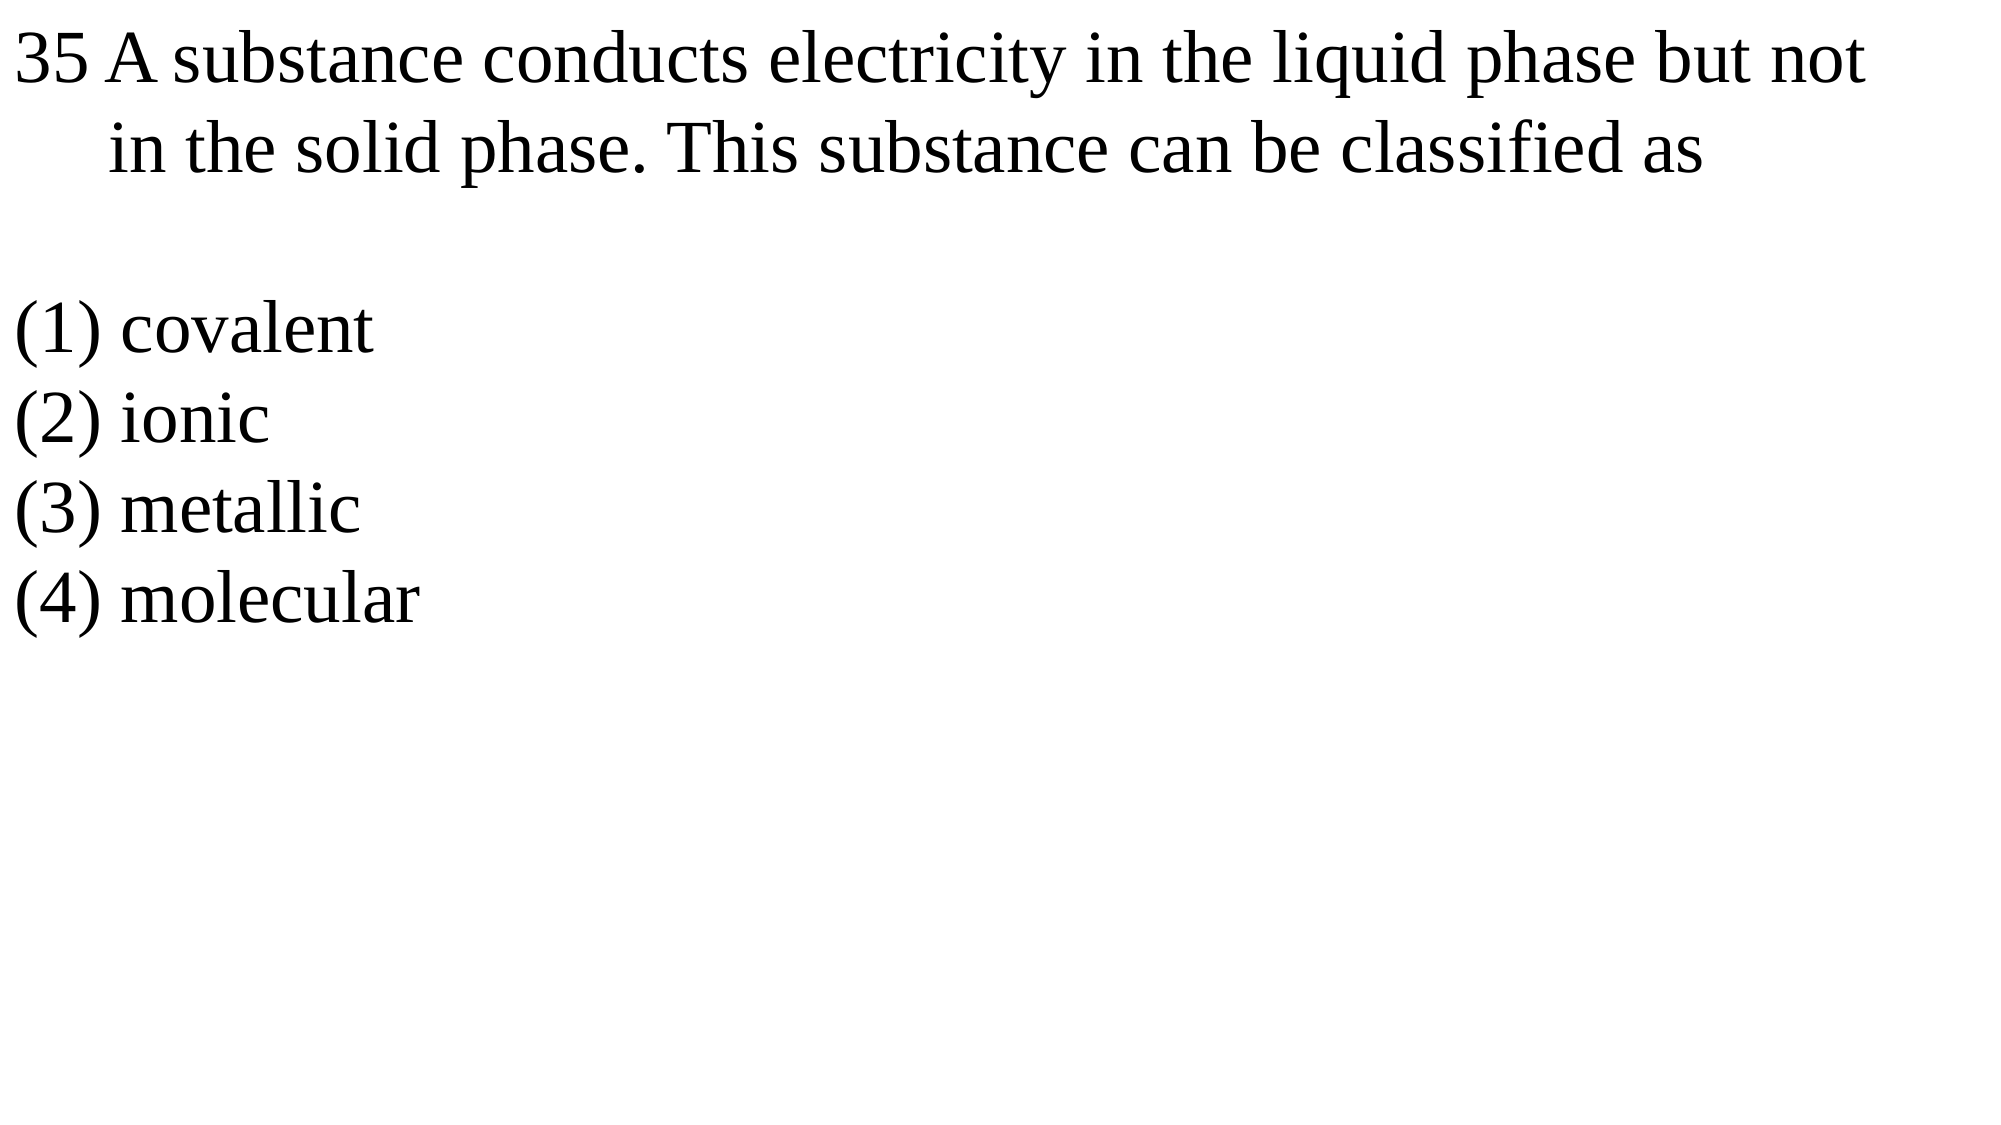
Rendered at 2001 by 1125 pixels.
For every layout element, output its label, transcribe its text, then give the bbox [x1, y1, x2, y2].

text_box 35 A substance conducts electricity in the liquid phase but not in the solid phase. This substance can be classified as (1) covalent (2) ionic (3) metallic (4) molecular [0, 0, 2000, 645]
